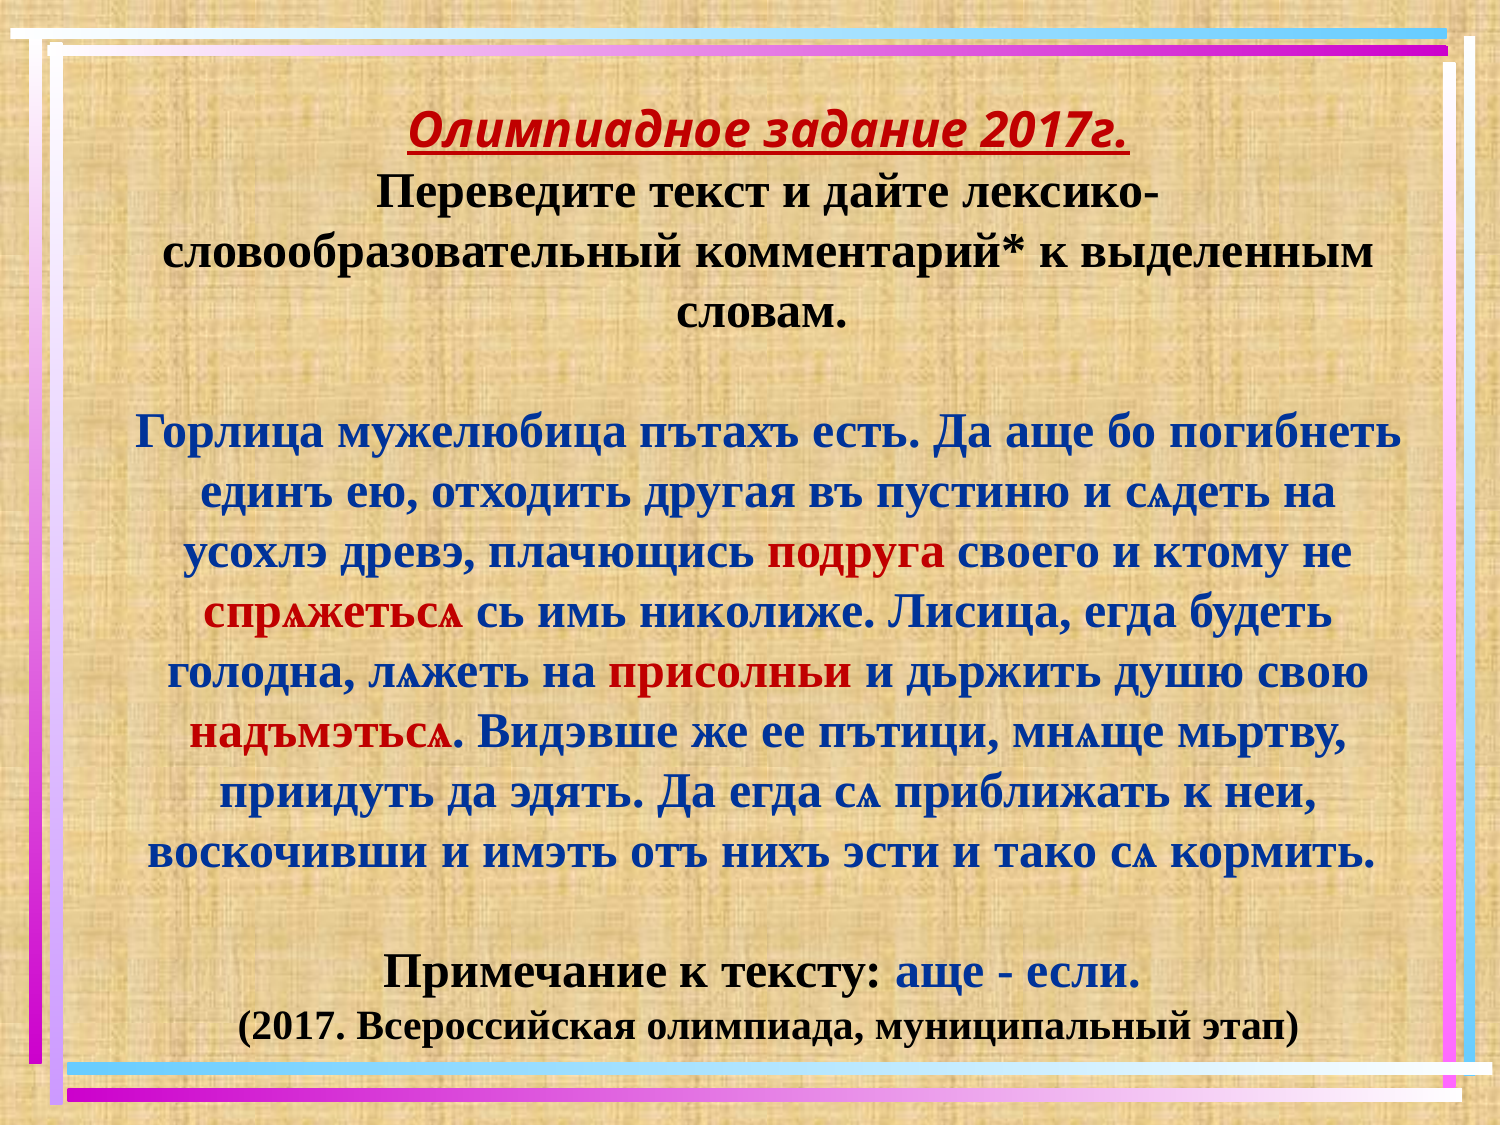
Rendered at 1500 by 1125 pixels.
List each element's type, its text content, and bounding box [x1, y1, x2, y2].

text_box Олимпиадное задание 2017г. Переведите текст и дайте лексико-словообразовательный комментарий* к выделенным словам. Горлица мужелюбица пътахъ есть. Да аще бо погибнеть единъ ею, отходить другая въ пустиню и сѧдеть на усохлэ древэ, плачющись подруга своего и ктому не спрѧжетьсѧ сь имь николиже. Лисица, егда будеть голодна, лѧжеть на присолньи и дьржить душю свою надъмэтьсѧ. Видэвше же ее пътици, мнѧще мьртву, приидуть да эдять. Да егда сѧ приближать к неи, воскочивши и имэть отъ нихъ эсти и тако сѧ кормить. Примечание к тексту: аще - если. (2017. Всероссийская олимпиада, муниципальный этап) [112, 90, 1425, 1125]
picture [0, 0, 1500, 1125]
